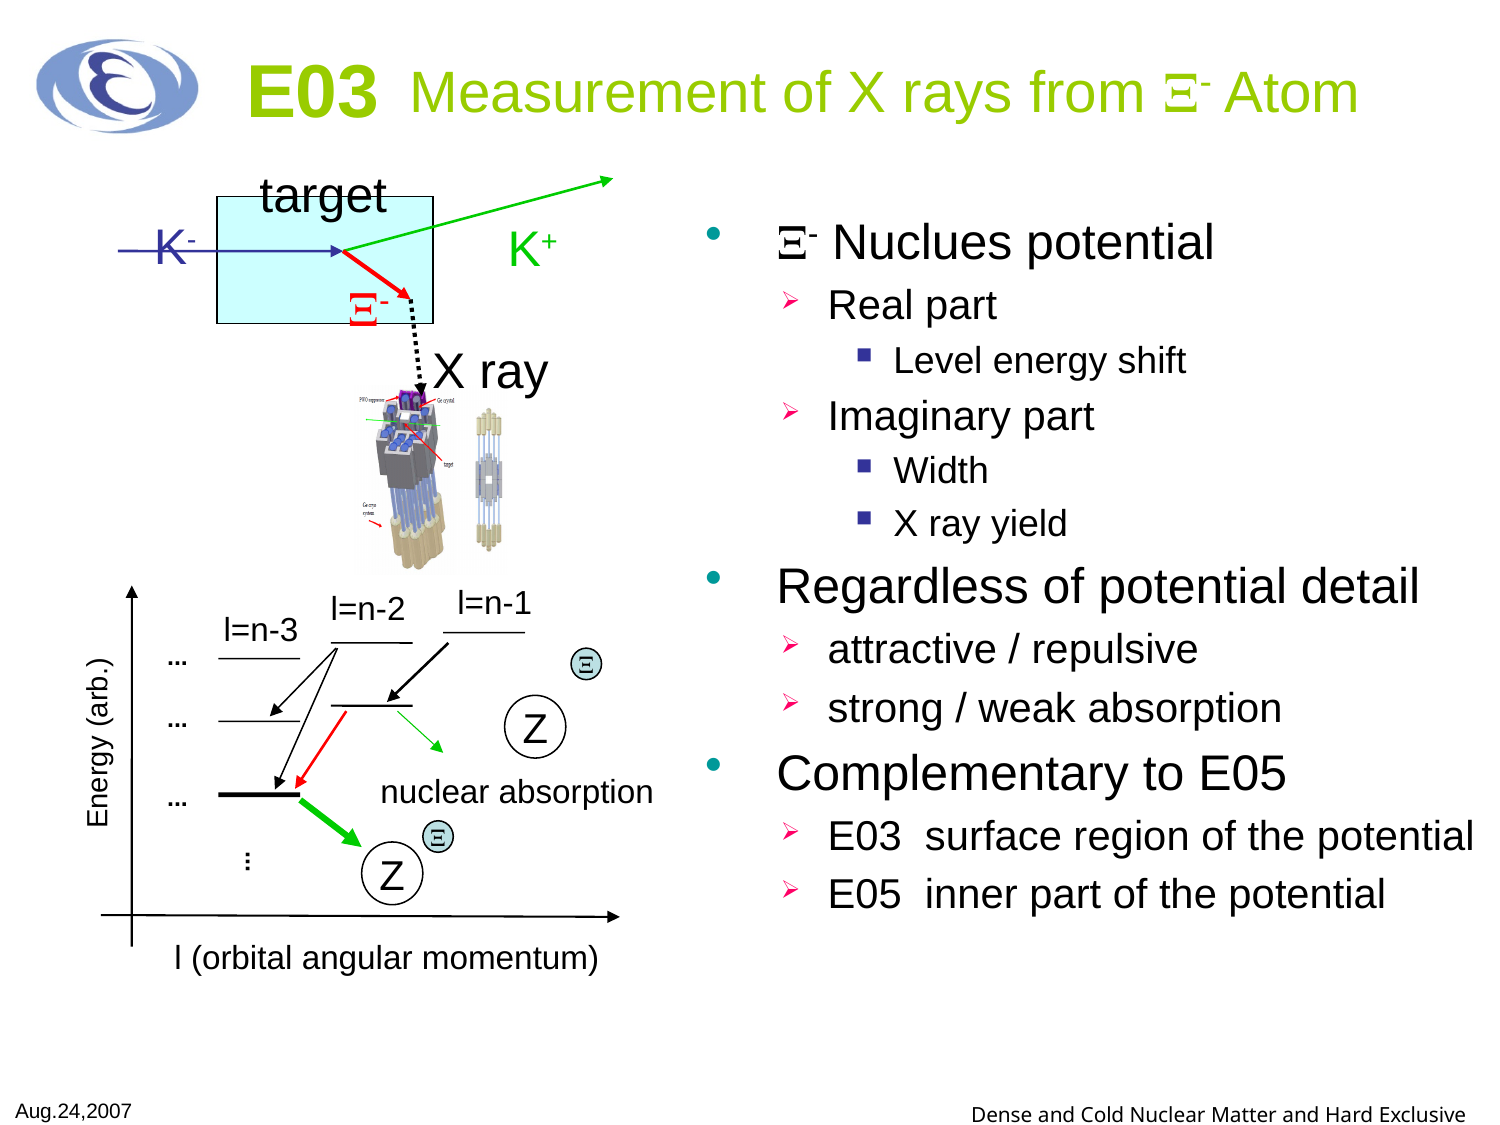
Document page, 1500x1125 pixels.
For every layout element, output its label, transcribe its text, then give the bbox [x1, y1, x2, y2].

text_box Measurement of X rays from X- Atom [320, 54, 1376, 133]
footer Dense and Cold Nuclear Matter and Hard Exclusive Processs [937, 1093, 1500, 1125]
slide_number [0, 1089, 165, 1125]
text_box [70, 573, 670, 984]
picture [29, 30, 205, 142]
picture [353, 407, 508, 573]
list X- Nuclues potential Real part Level energy shift Imaginary part Width X ray yield Regardless of potential detail attractive / repulsive strong / weak absorption Complementary to E05 E03 surface region of the potential E05 inner part of the potential [690, 202, 1500, 945]
title E03 [212, 48, 414, 126]
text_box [117, 154, 614, 407]
